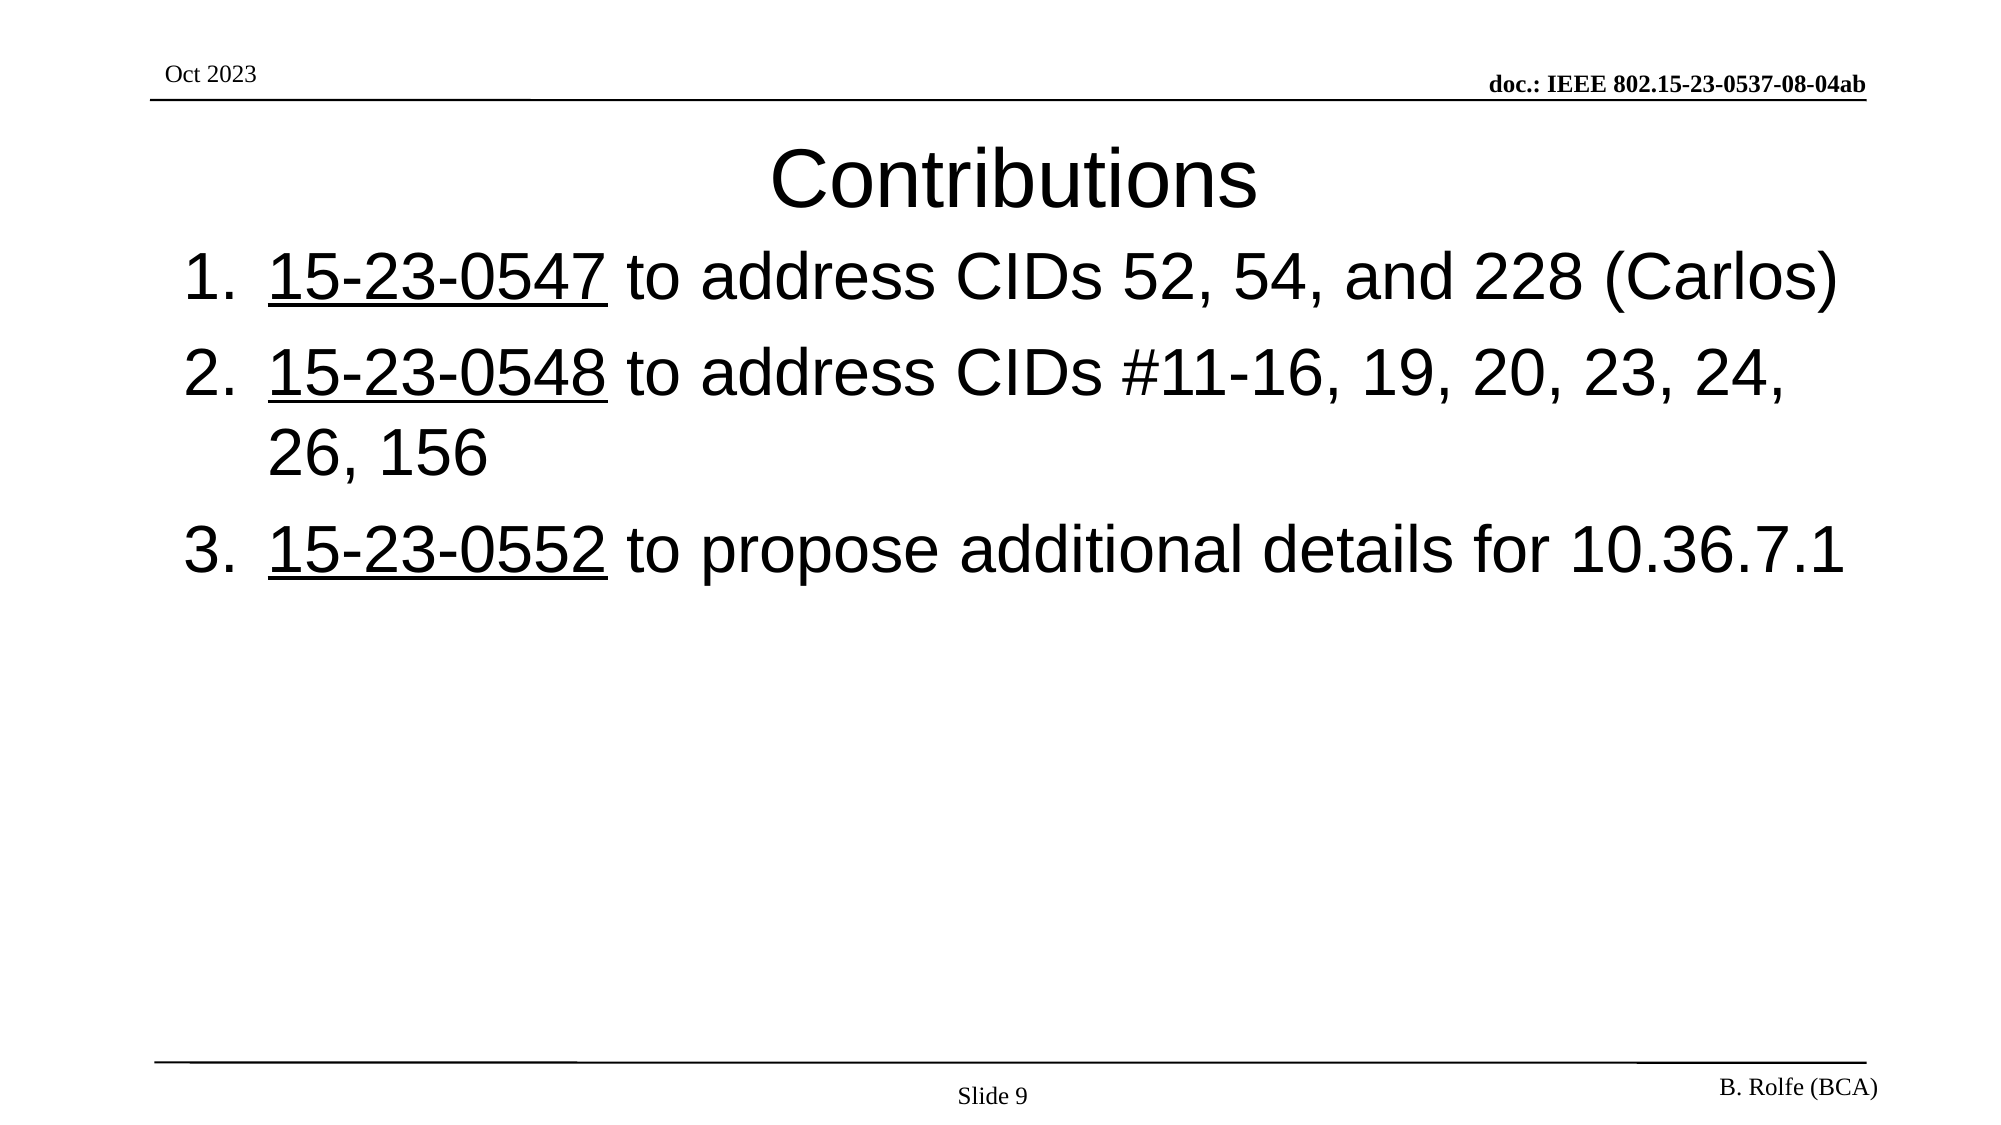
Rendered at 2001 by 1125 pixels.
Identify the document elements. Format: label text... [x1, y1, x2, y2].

title Contributions [165, 112, 1864, 237]
slide_number Slide 9 [921, 1075, 1065, 1115]
list 15-23-0547 to address CIDs 52, 54, and 228 (Carlos) 15-23-0548 to address CIDs #11-16, 19, 20, 23, 24, 26, 156 15-23-0552 to propose additional details for 10.36.7.1 [167, 224, 1867, 1024]
